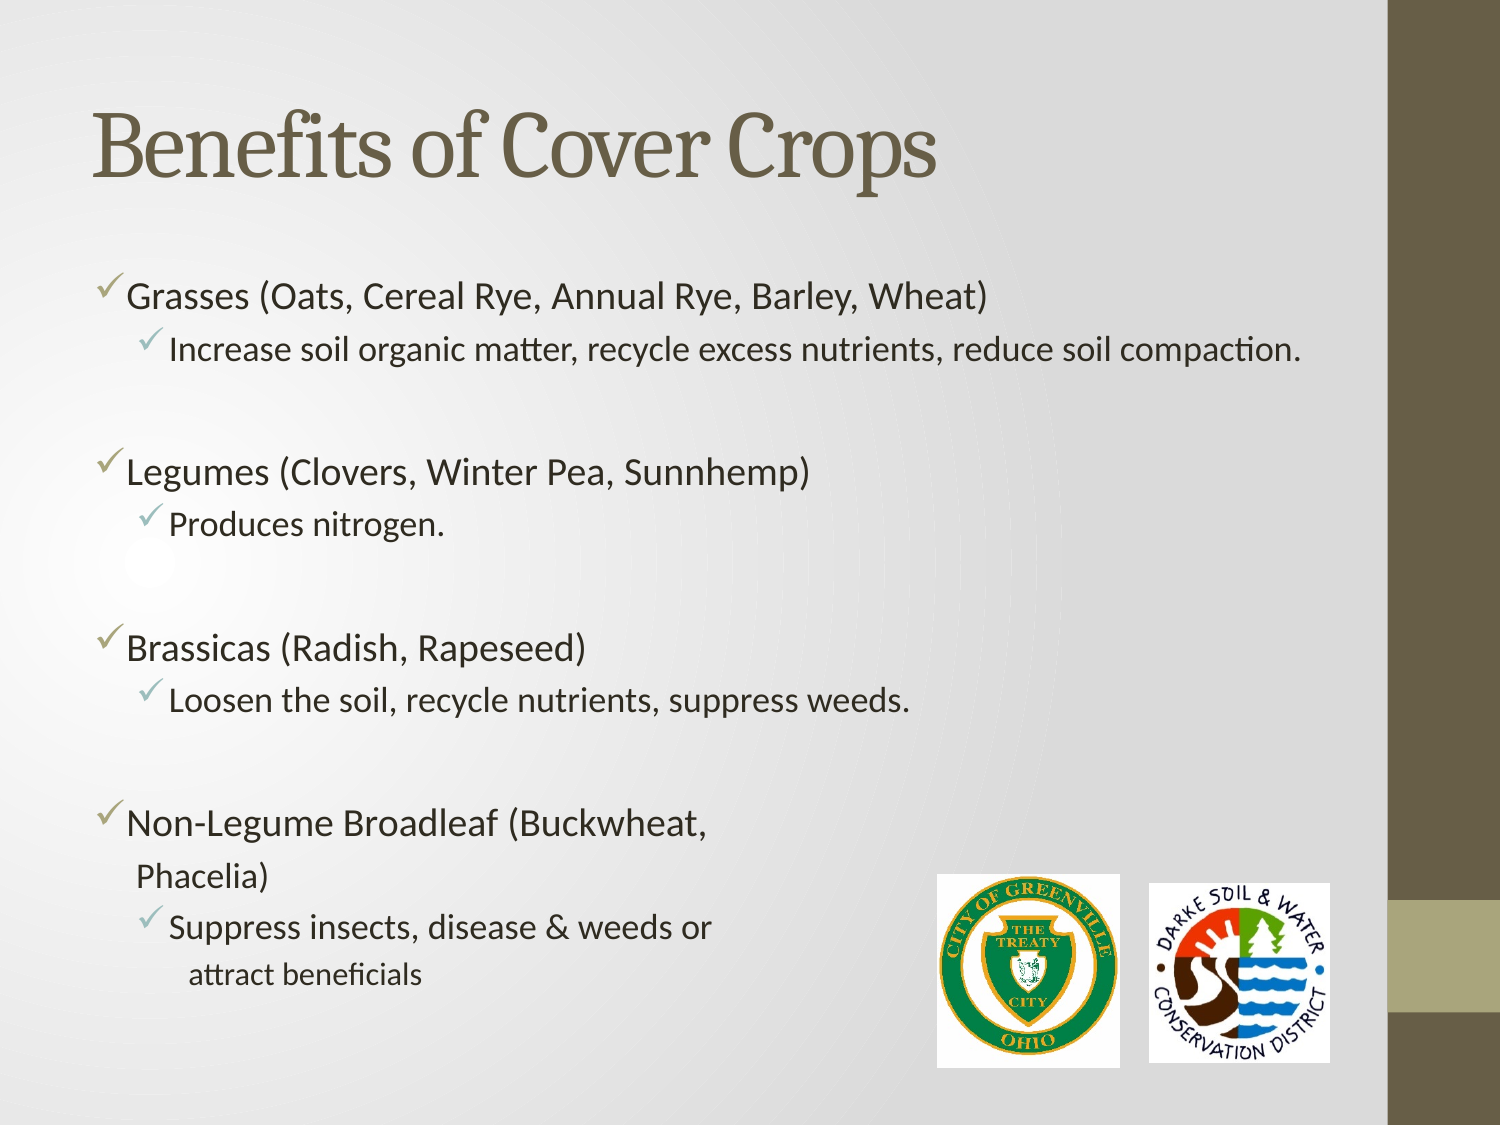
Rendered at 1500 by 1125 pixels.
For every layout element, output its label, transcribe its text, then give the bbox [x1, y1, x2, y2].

list Grasses (Oats, Cereal Rye, Annual Rye, Barley, Wheat) Increase soil organic matter, recycle excess nutrients, reduce soil compaction. Legumes (Clovers, Winter Pea, Sunnhemp) Produces nitrogen. Brassicas (Radish, Rapeseed) Loosen the soil, recycle nutrients, suppress weeds. Non-Legume Broadleaf (Buckwheat, Phacelia) Suppress insects, disease & weeds or attract beneficials [62, 262, 1325, 1050]
title Benefits of Cover Crops [75, 45, 1325, 233]
picture [1149, 883, 1330, 1063]
picture [936, 874, 1121, 1069]
